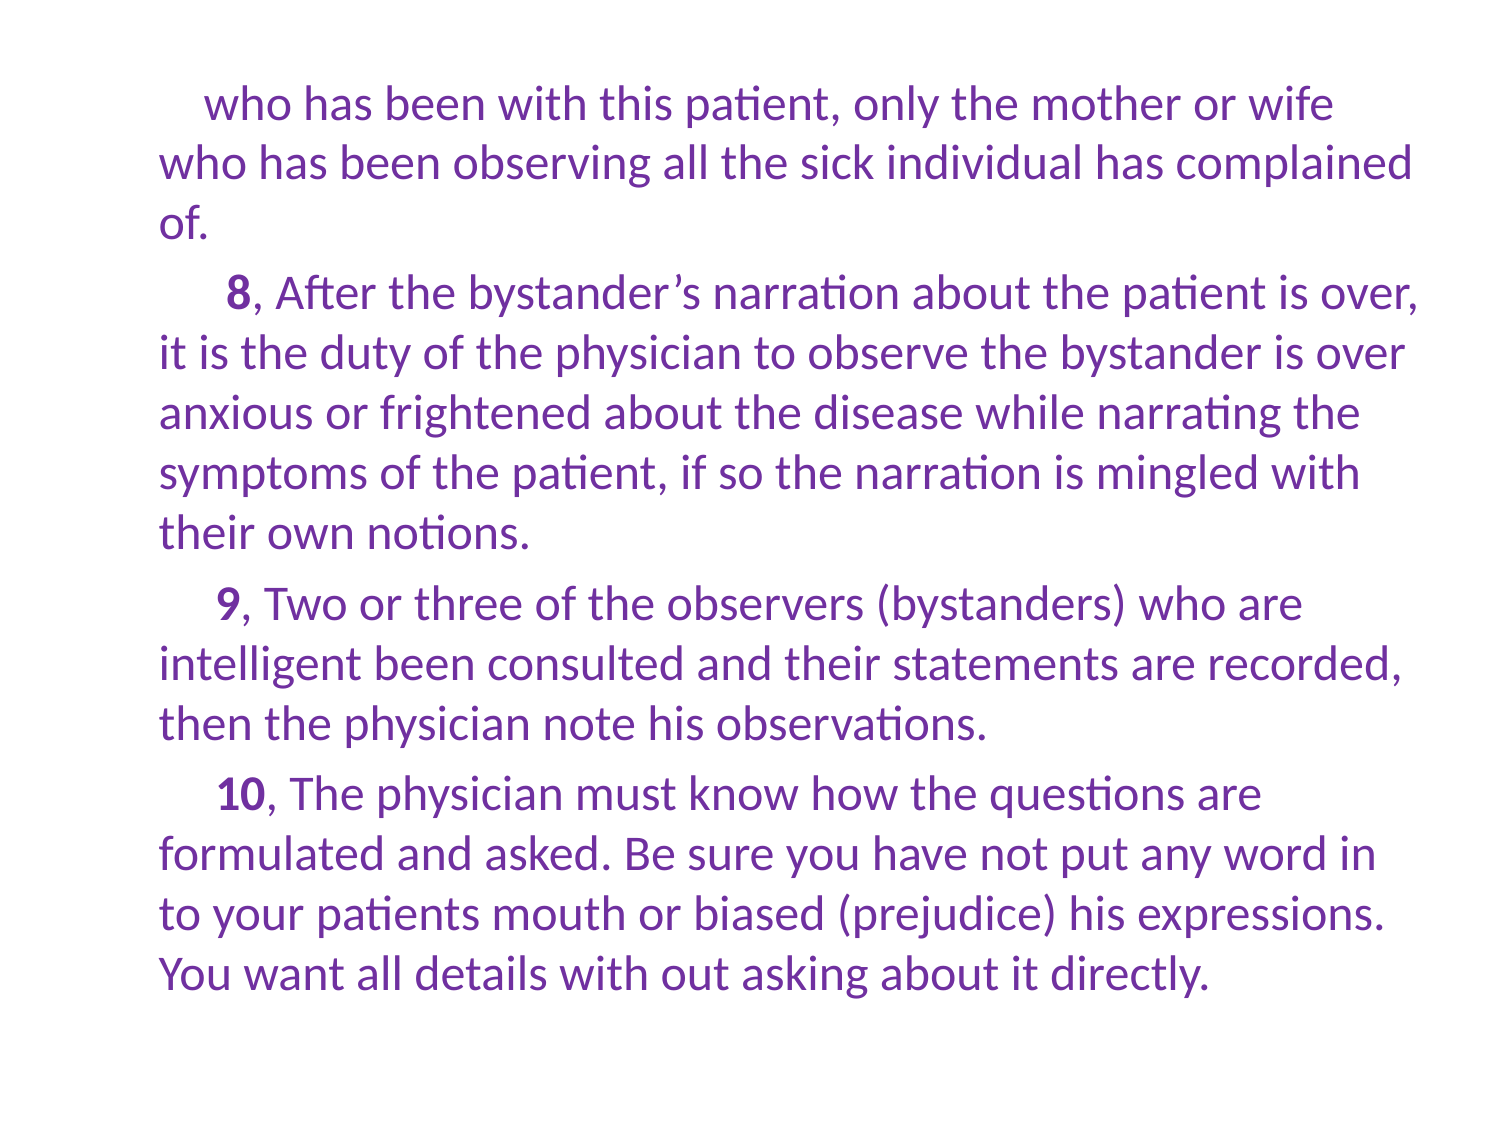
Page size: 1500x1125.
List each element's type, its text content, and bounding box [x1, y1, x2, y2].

list who has been with this patient, only the mother or wife who has been observing all the sick individual has complained of. 8, After the bystander’s narration about the patient is over, it is the duty of the physician to observe the bystander is over anxious or frightened about the disease while narrating the symptoms of the patient, if so the narration is mingled with their own notions. 9, Two or three of the observers (bystanders) who are intelligent been consulted and their statements are recorded, then the physician note his observations. 10, The physician must know how the questions are formulated and asked. Be sure you have not put any word in to your patients mouth or biased (prejudice) his expressions. You want all details with out asking about it directly. [87, 62, 1438, 1100]
